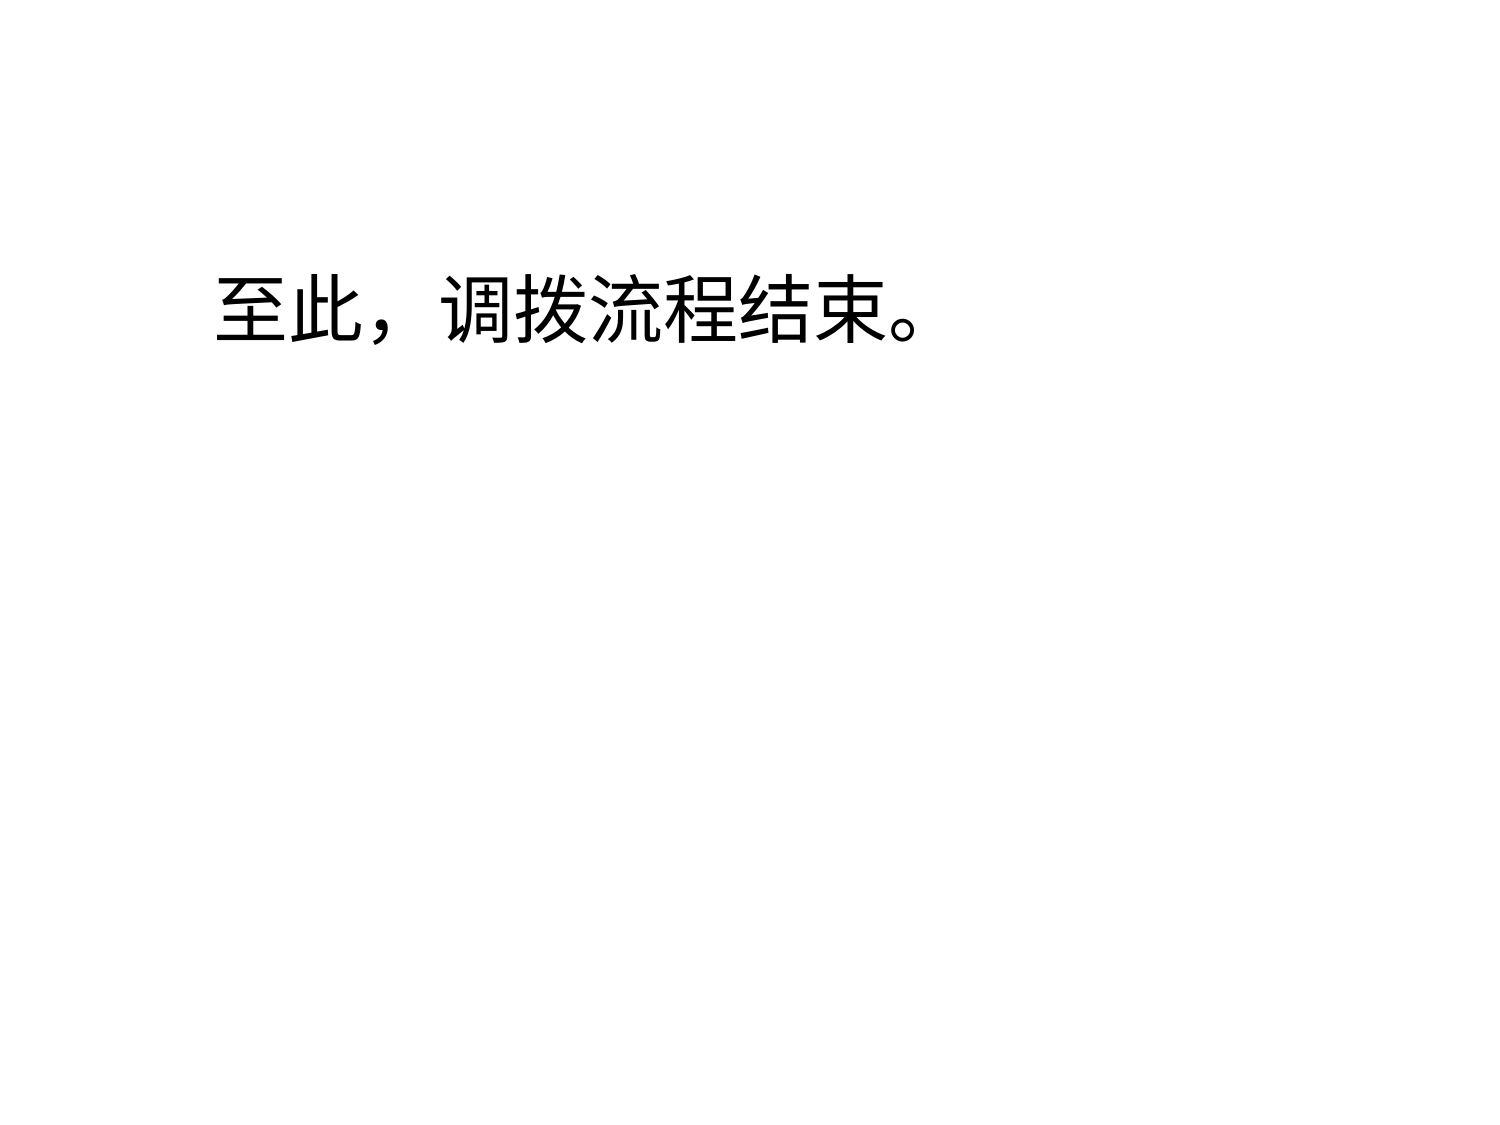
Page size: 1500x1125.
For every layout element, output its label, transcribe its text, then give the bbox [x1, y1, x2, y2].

text_box 至此，调拨流程结束。 [198, 255, 979, 361]
